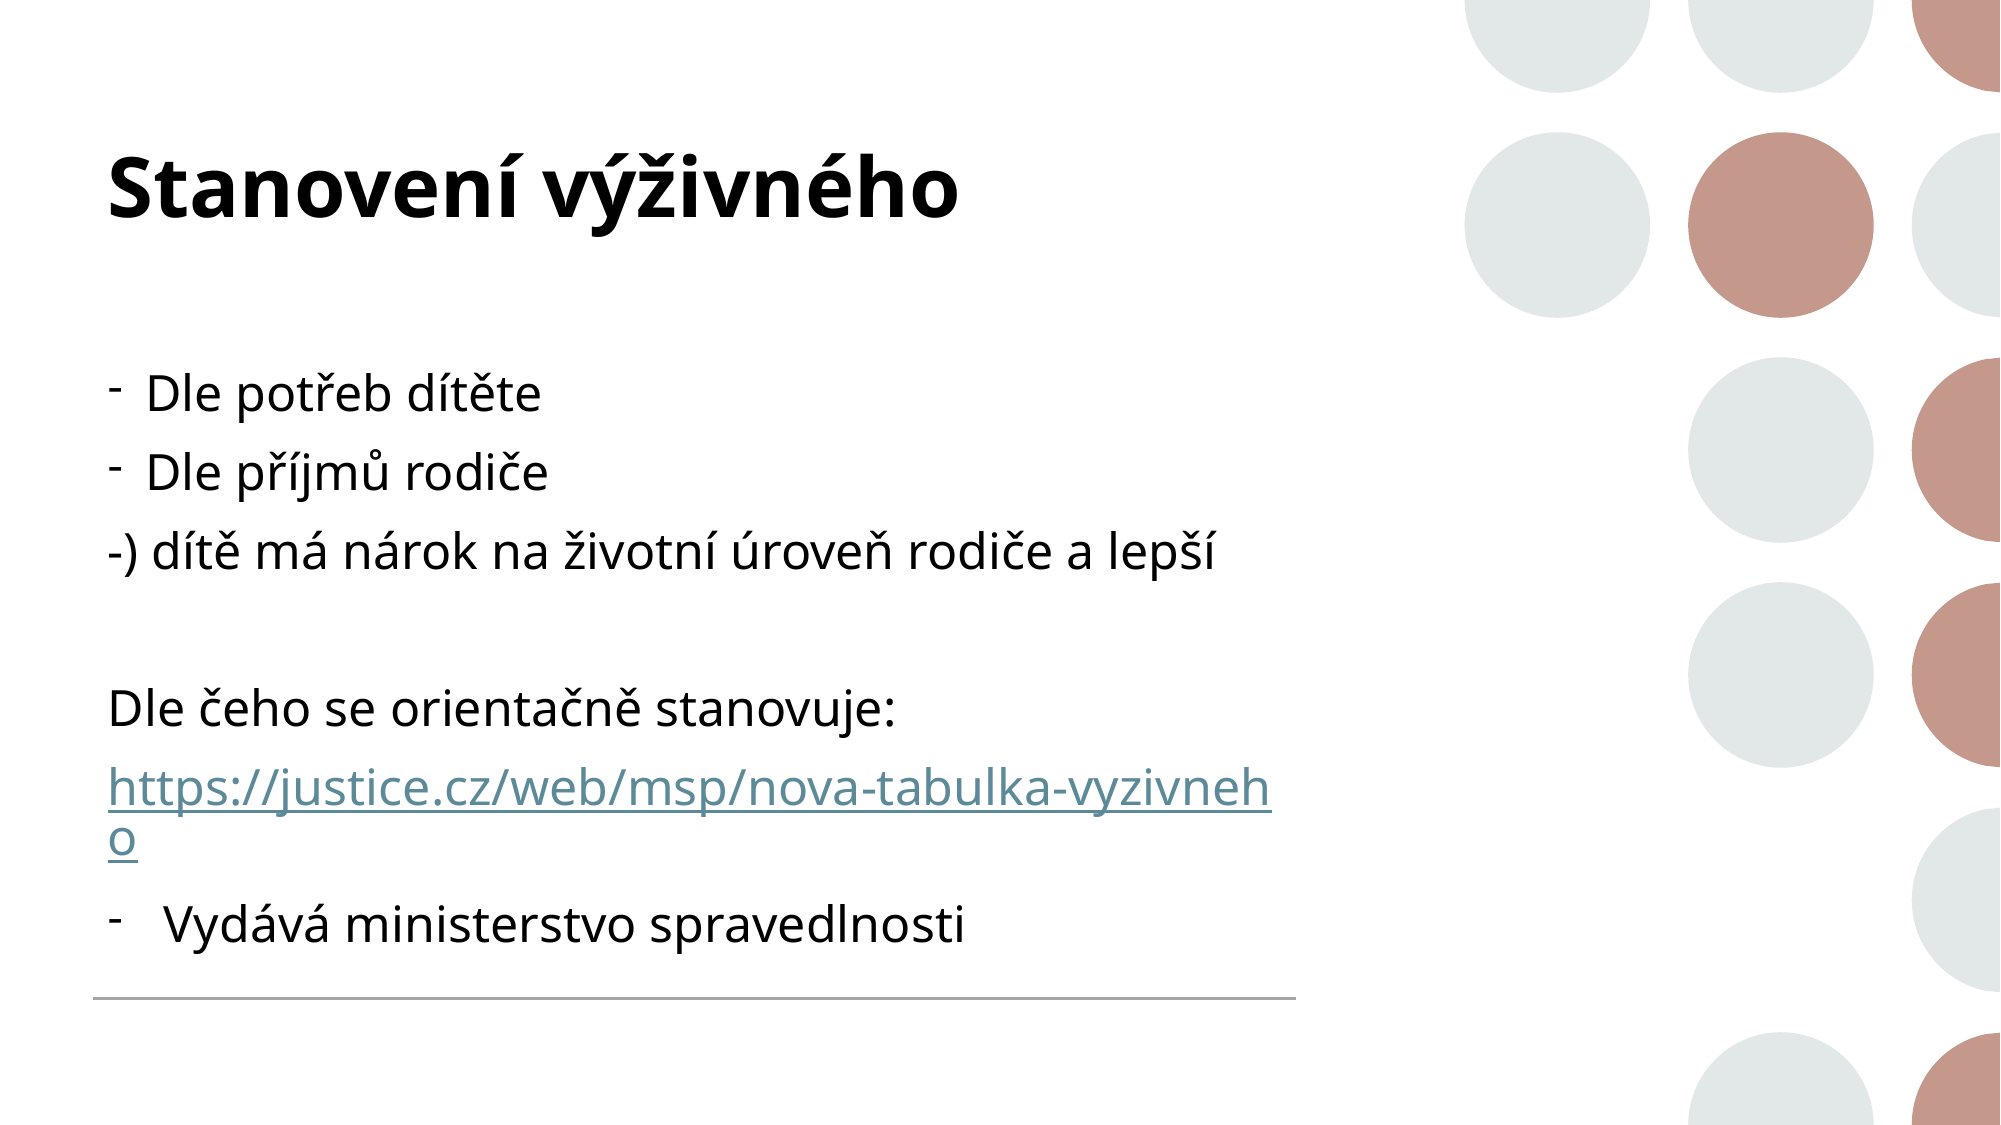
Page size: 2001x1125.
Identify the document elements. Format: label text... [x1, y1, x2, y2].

title Stanovení výživného [92, 126, 1297, 335]
list Dle potřeb dítěte Dle příjmů rodiče -) dítě má nárok na životní úroveň rodiče a lepší Dle čeho se orientačně stanovuje: https://justice.cz/web/msp/nova-tabulka-vyzivneho Vydává ministerstvo spravedlnosti [92, 354, 1297, 946]
